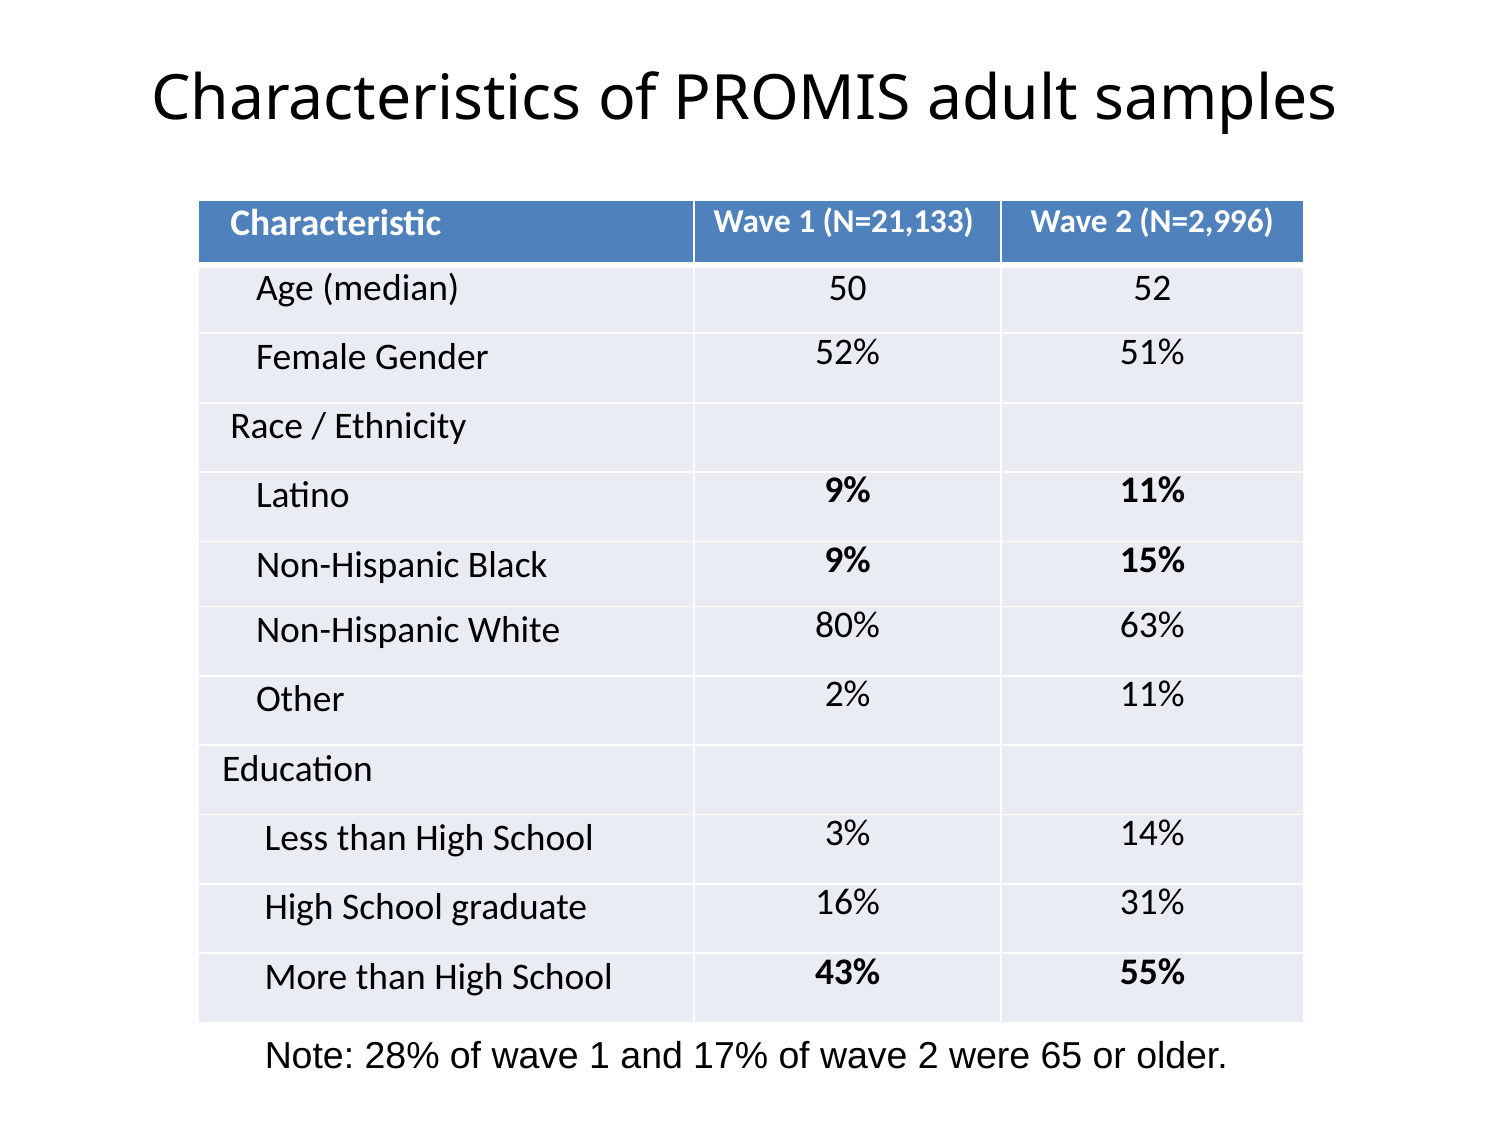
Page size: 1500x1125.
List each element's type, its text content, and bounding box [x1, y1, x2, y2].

table_cell [1002, 746, 1303, 814]
table_header Characteristic [199, 201, 693, 262]
table_cell 52% [695, 334, 1000, 402]
table_cell 11% [1002, 473, 1303, 541]
table_cell Latino [199, 473, 693, 541]
table_cell More than High School [199, 954, 693, 1022]
table_cell 50 [695, 268, 1000, 332]
table_cell Non-Hispanic Black [199, 542, 693, 606]
table_cell 11% [1002, 677, 1303, 744]
table_cell Less than High School [199, 815, 693, 883]
table_cell Race / Ethnicity [199, 404, 693, 471]
table_cell 14% [1002, 815, 1303, 883]
table_cell 3% [695, 815, 1000, 883]
table_cell 80% [695, 607, 1000, 675]
table_cell 31% [1002, 885, 1303, 952]
table_cell 16% [695, 885, 1000, 952]
table_cell 63% [1002, 607, 1303, 675]
table_cell [695, 746, 1000, 814]
table_cell Other [199, 677, 693, 744]
table_cell Non-Hispanic White [199, 607, 693, 675]
table_header Wave 1 (N=21,133) [695, 201, 1000, 262]
table_cell 15% [1002, 542, 1303, 606]
table_cell Education [199, 746, 693, 814]
table_cell 52 [1002, 268, 1303, 332]
table_cell 55% [1002, 954, 1303, 1022]
table_cell [695, 404, 1000, 471]
table_cell 9% [695, 542, 1000, 606]
table_cell [1002, 404, 1303, 471]
table_cell 43% [695, 954, 1000, 1022]
table_cell High School graduate [199, 885, 693, 952]
text_box Note: 28% of wave 1 and 17% of wave 2 were 65 or older. [249, 1023, 1275, 1083]
text_box Characteristics of PROMIS adult samples [68, 49, 1422, 139]
table_cell Age (median) [199, 268, 693, 332]
table_header Wave 2 (N=2,996) [1002, 201, 1303, 262]
table_cell Female Gender [199, 334, 693, 402]
table_cell 51% [1002, 334, 1303, 402]
table_cell 9% [695, 473, 1000, 541]
table_cell 2% [695, 677, 1000, 744]
